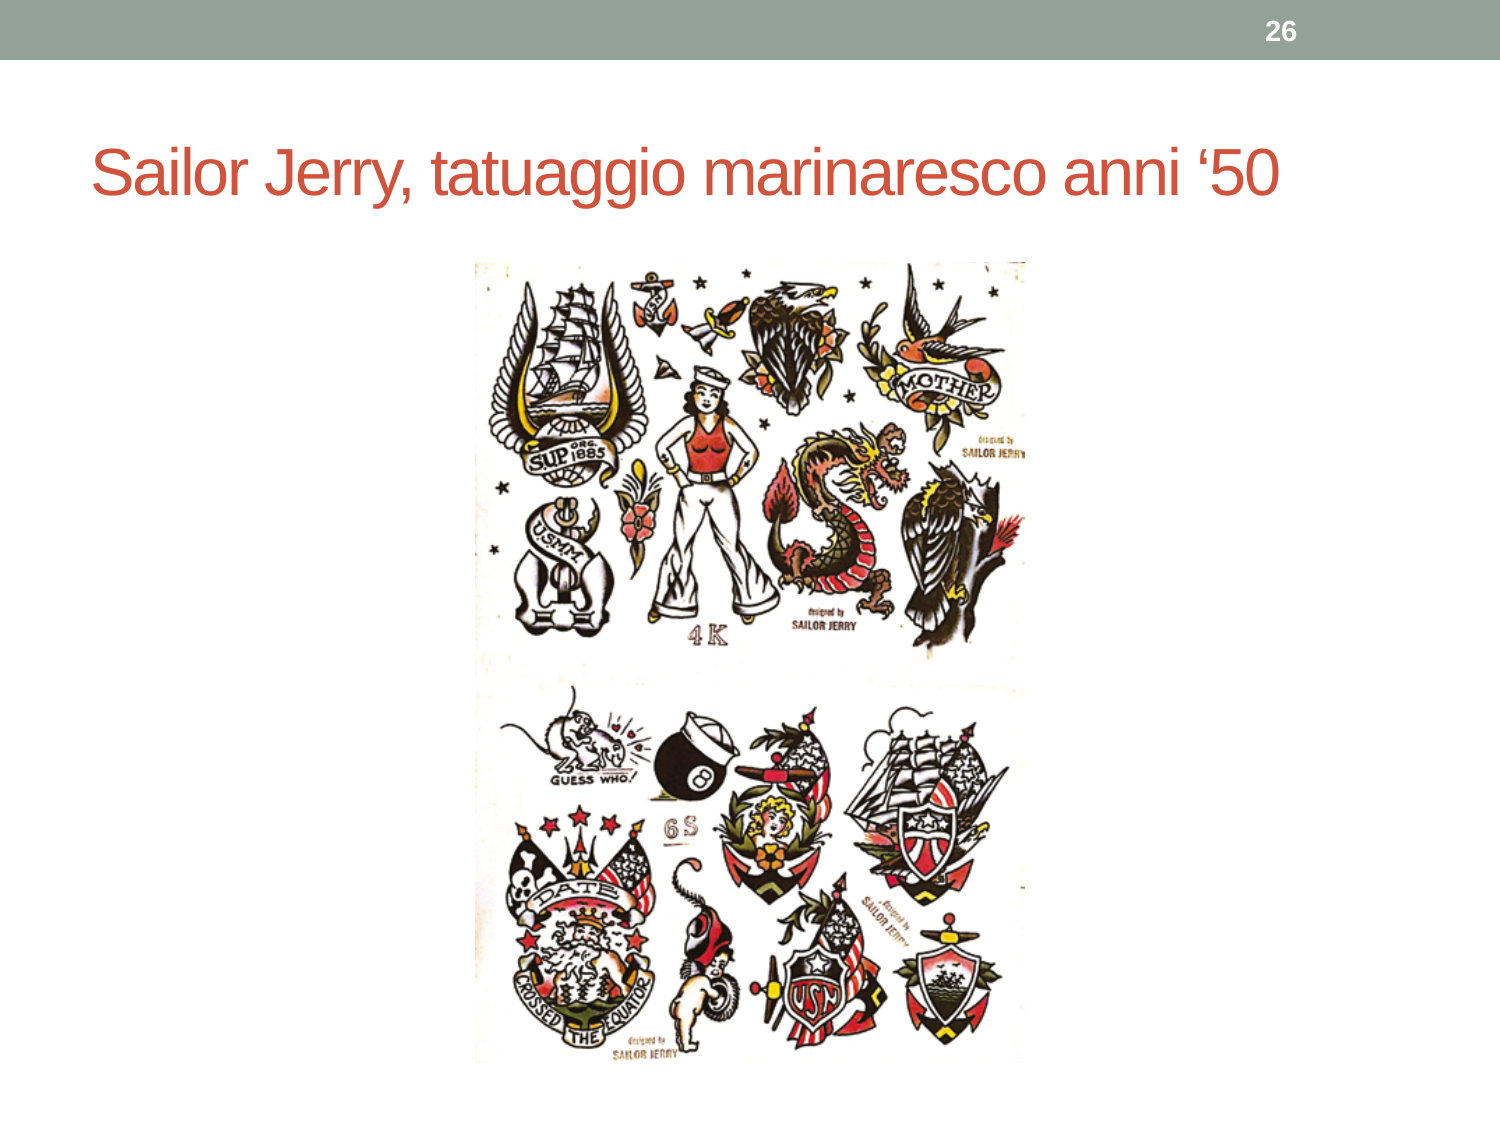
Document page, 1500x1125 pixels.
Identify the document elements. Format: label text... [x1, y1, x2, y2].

slide_number 26 [1250, 3, 1425, 57]
title Sailor Jerry, tatuaggio marinaresco anni ‘50 [75, 87, 1425, 250]
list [475, 262, 1025, 1063]
